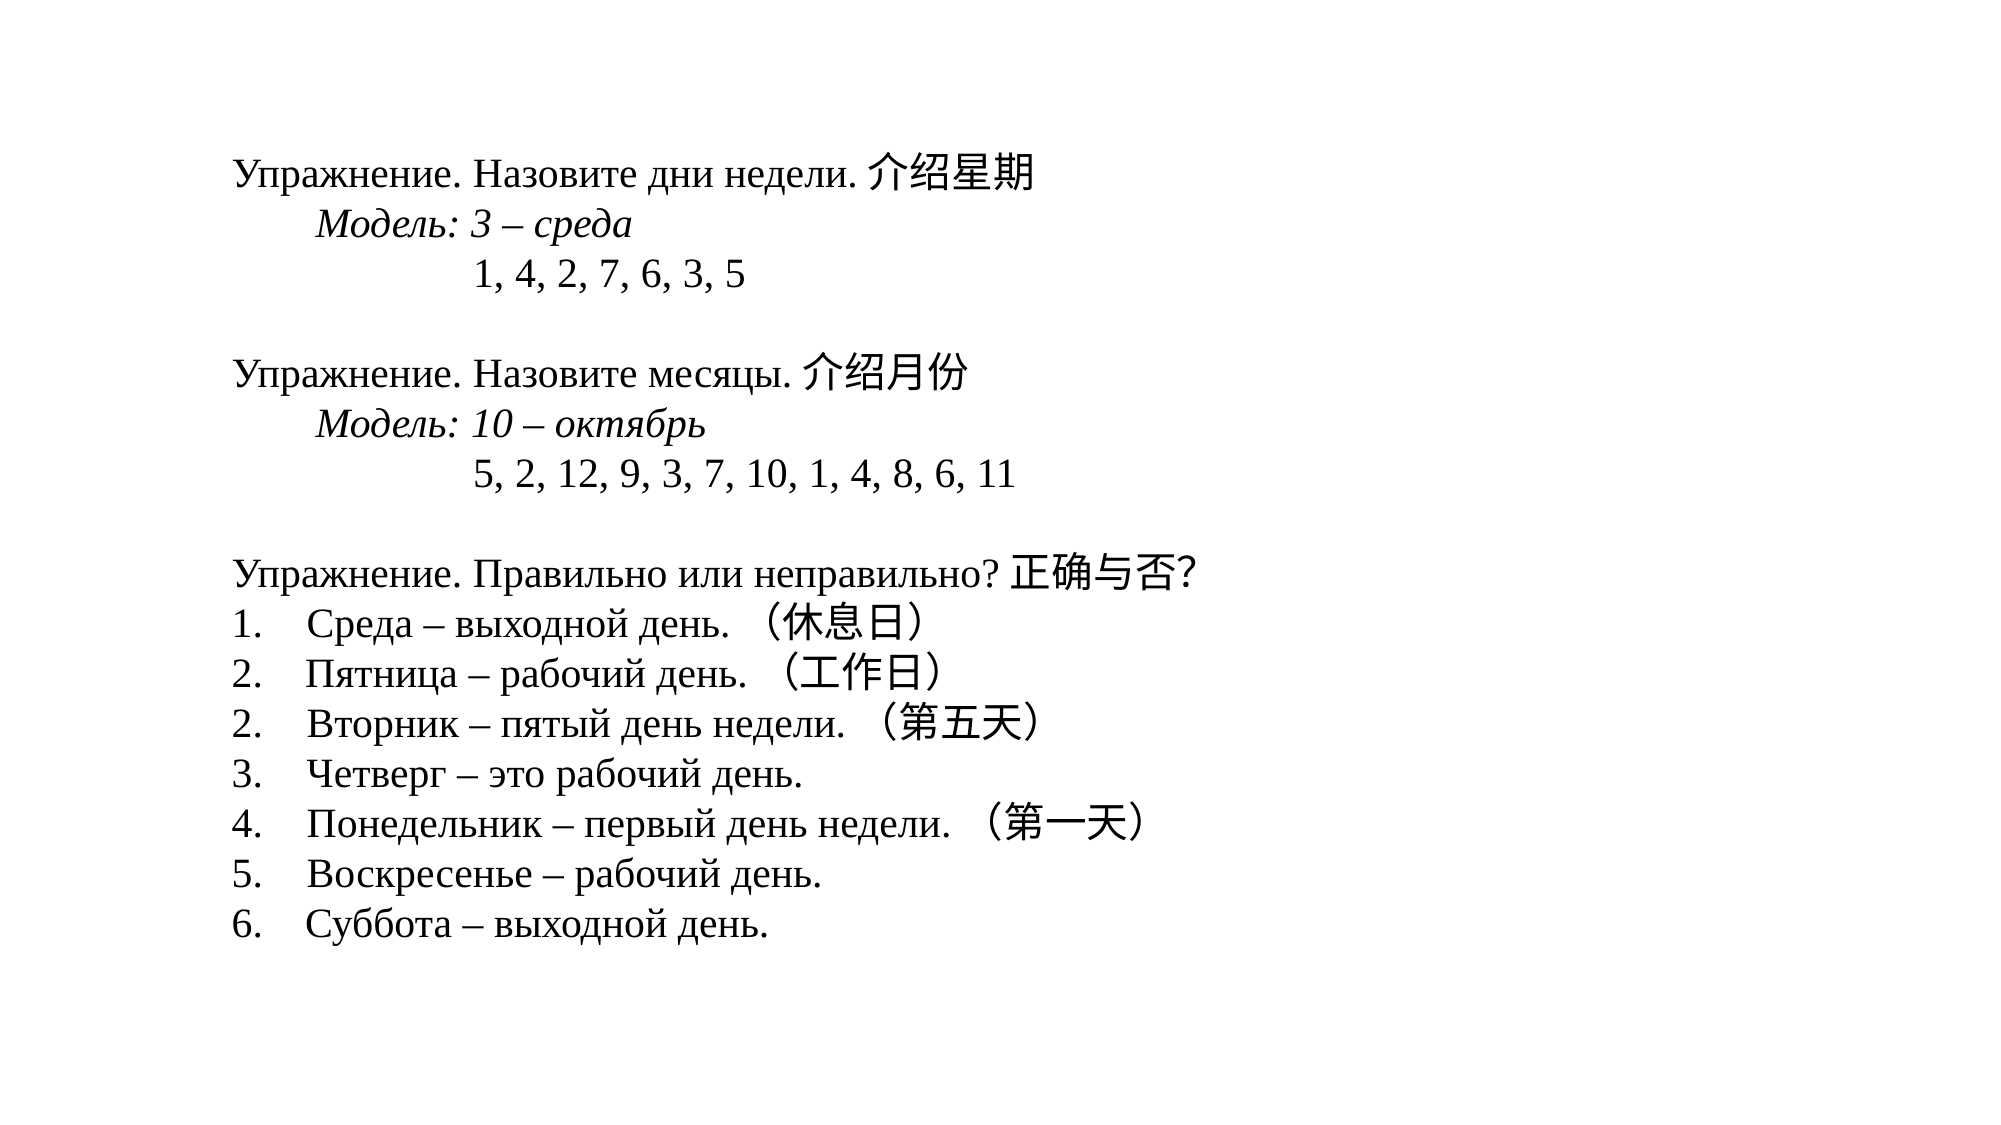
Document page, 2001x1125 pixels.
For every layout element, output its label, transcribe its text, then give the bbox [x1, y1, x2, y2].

text_box Упражнение. Назовите дни недели.介绍星期 Модель: 3 – среда 1, 4, 2, 7, 6, 3, 5 Упражнение. Назовите месяцы.介绍月份 Модель: 10 – октябрь 5, 2, 12, 9, 3, 7, 10, 1, 4, 8, 6, 11 Упражнение. Правильно или неправильно?正确与否？ Среда – выходной день.（休息日） 2. Пятница – рабочий день.（工作日） Вторник – пятый день недели.（第五天） Четверг – это рабочий день. Понедельник – первый день недели.（第一天） Воскресенье – рабочий день. 6. Суббота – выходной день. [216, 138, 1732, 954]
